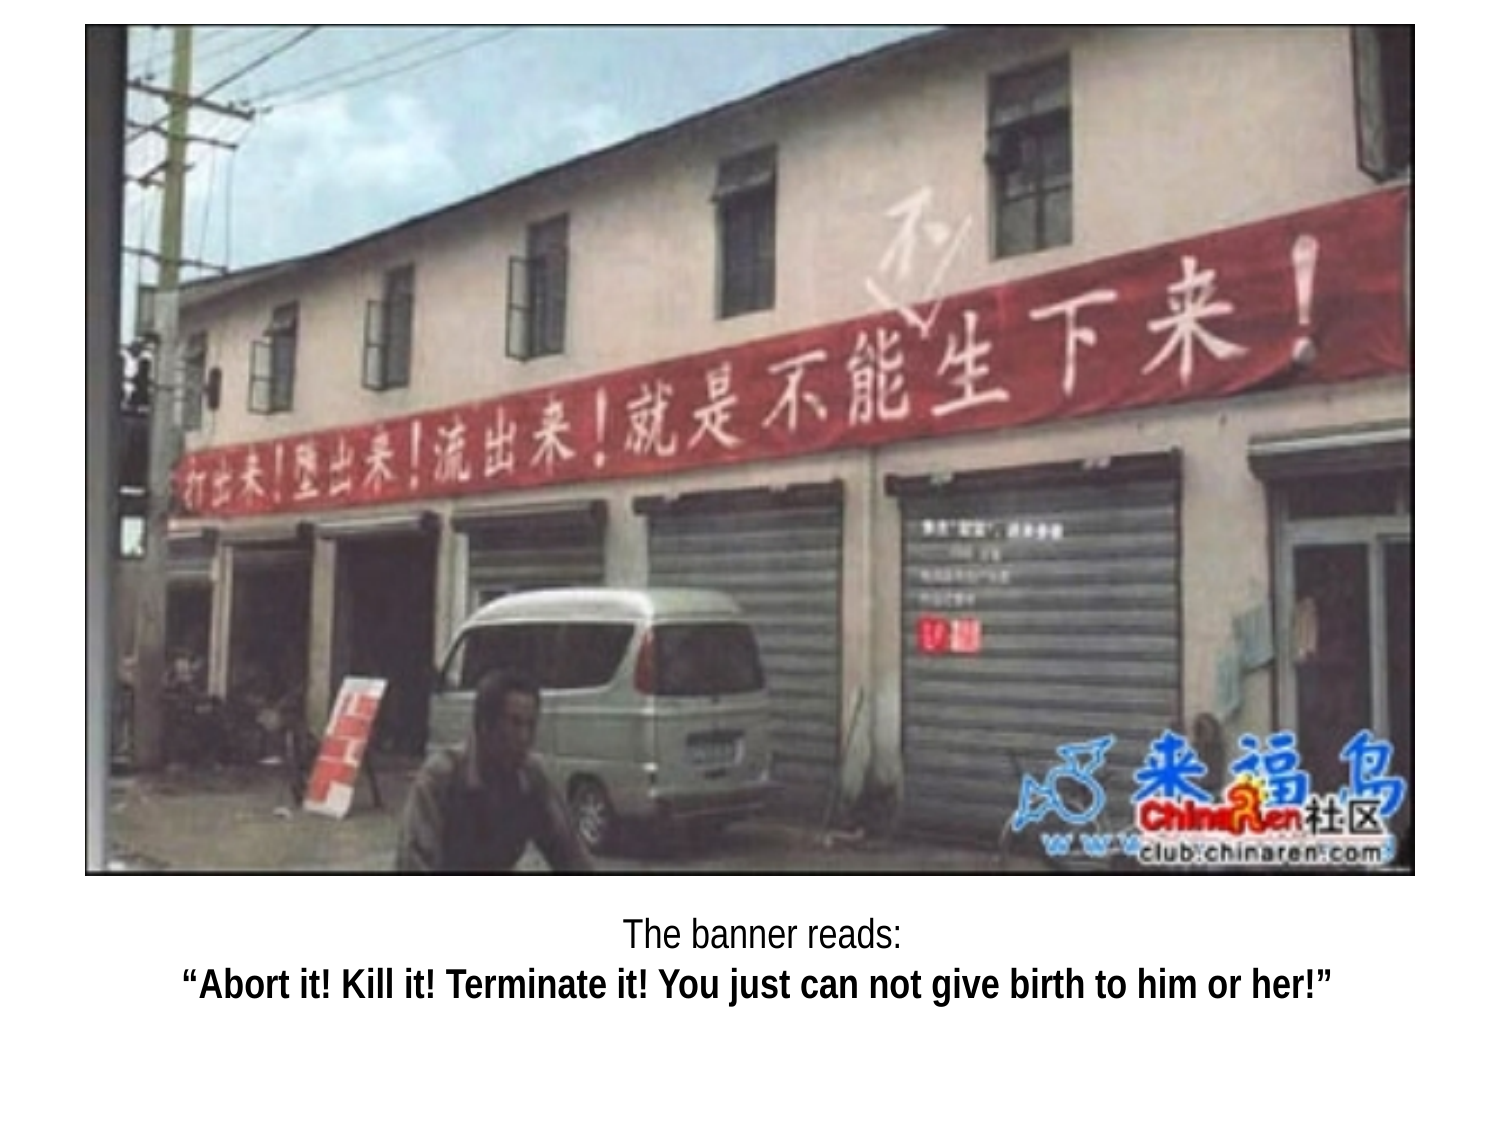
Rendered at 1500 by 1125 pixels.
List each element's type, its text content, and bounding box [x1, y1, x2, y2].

picture [84, 24, 1415, 876]
text_box The banner reads: “Abort it! Kill it! Terminate it! You just can not give birth to him or her!” [99, 899, 1425, 1015]
